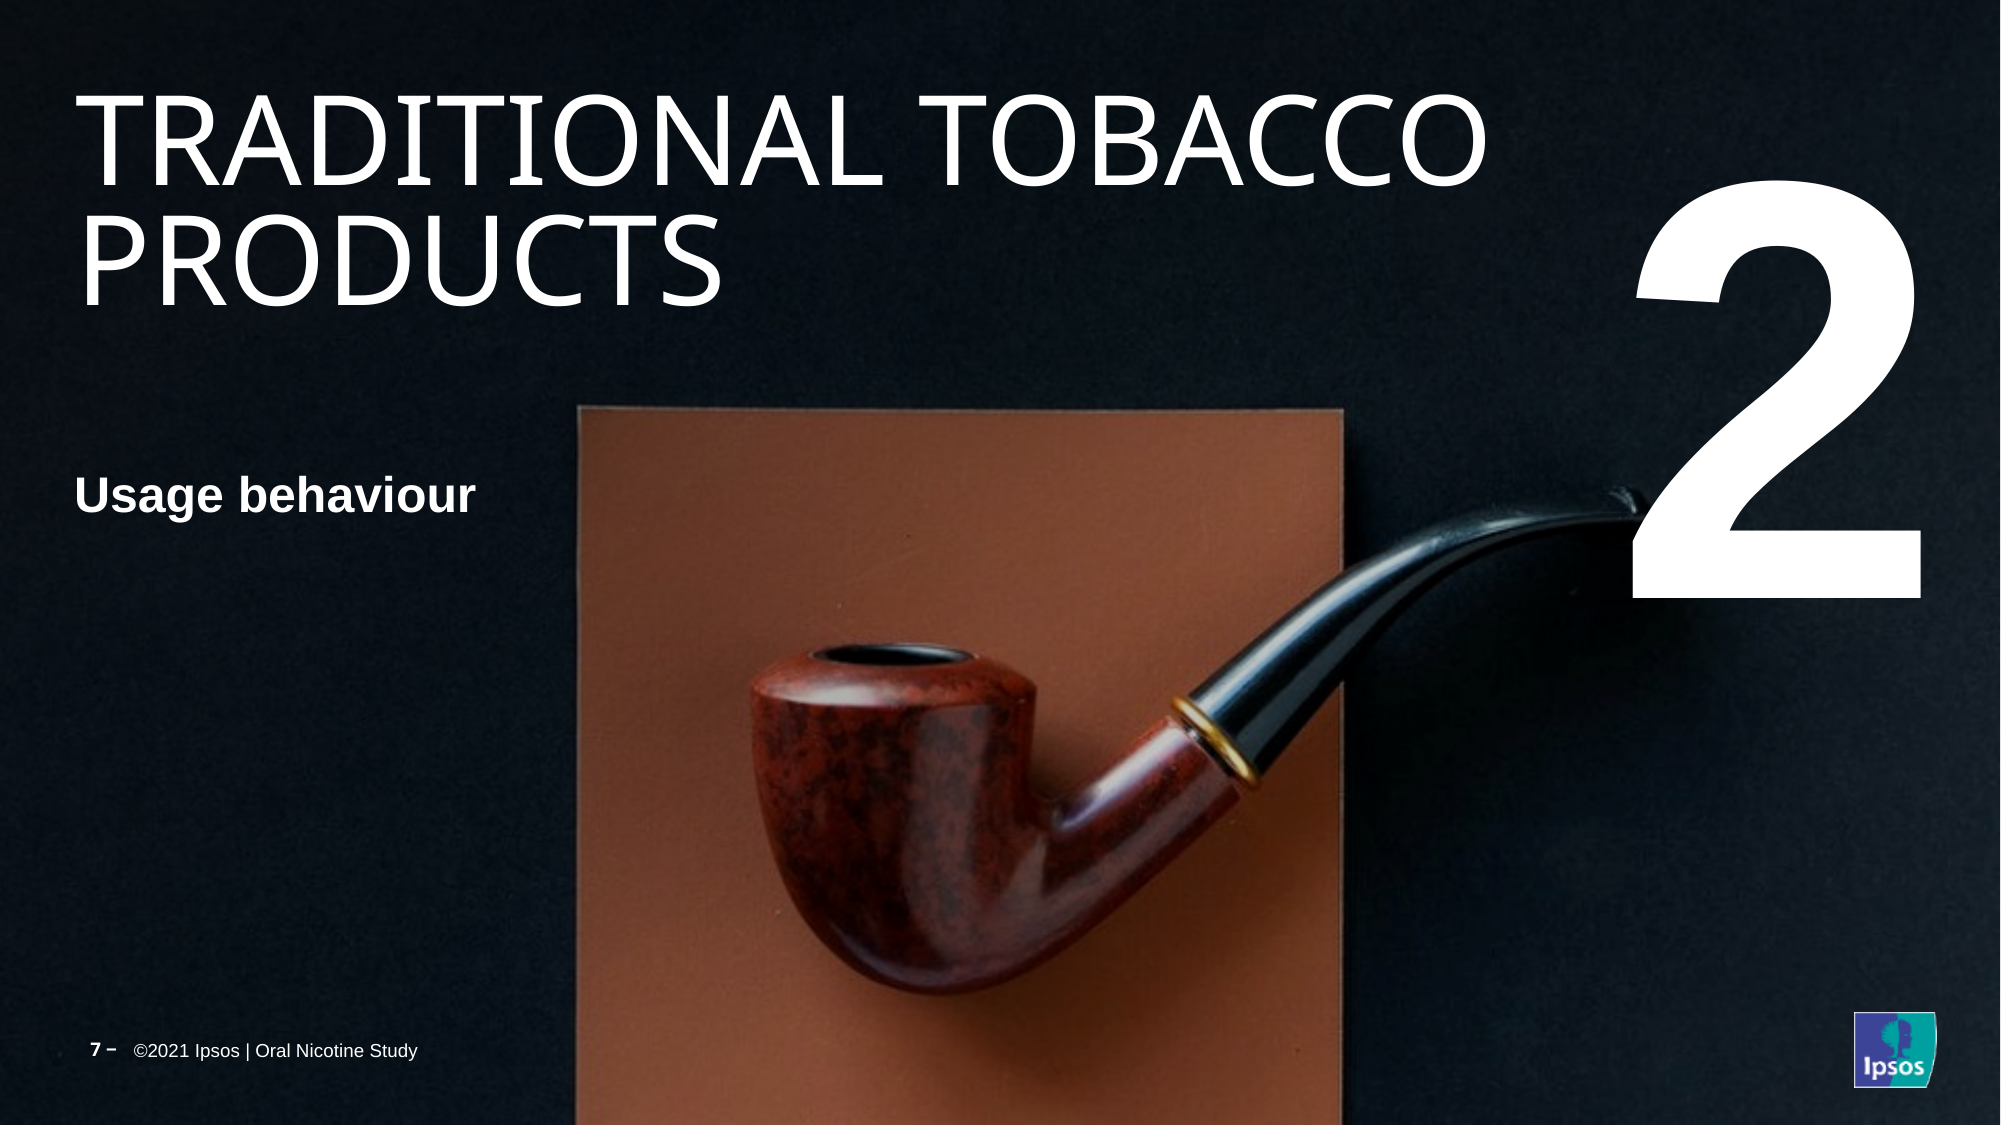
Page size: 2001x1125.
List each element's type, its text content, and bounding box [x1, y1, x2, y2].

list Usage behaviour [74, 462, 1313, 523]
picture [0, 0, 2001, 1125]
list 2 [1612, 0, 1949, 719]
title TRADITIONAL TOBACCO PRODUCTS [75, 89, 1559, 330]
